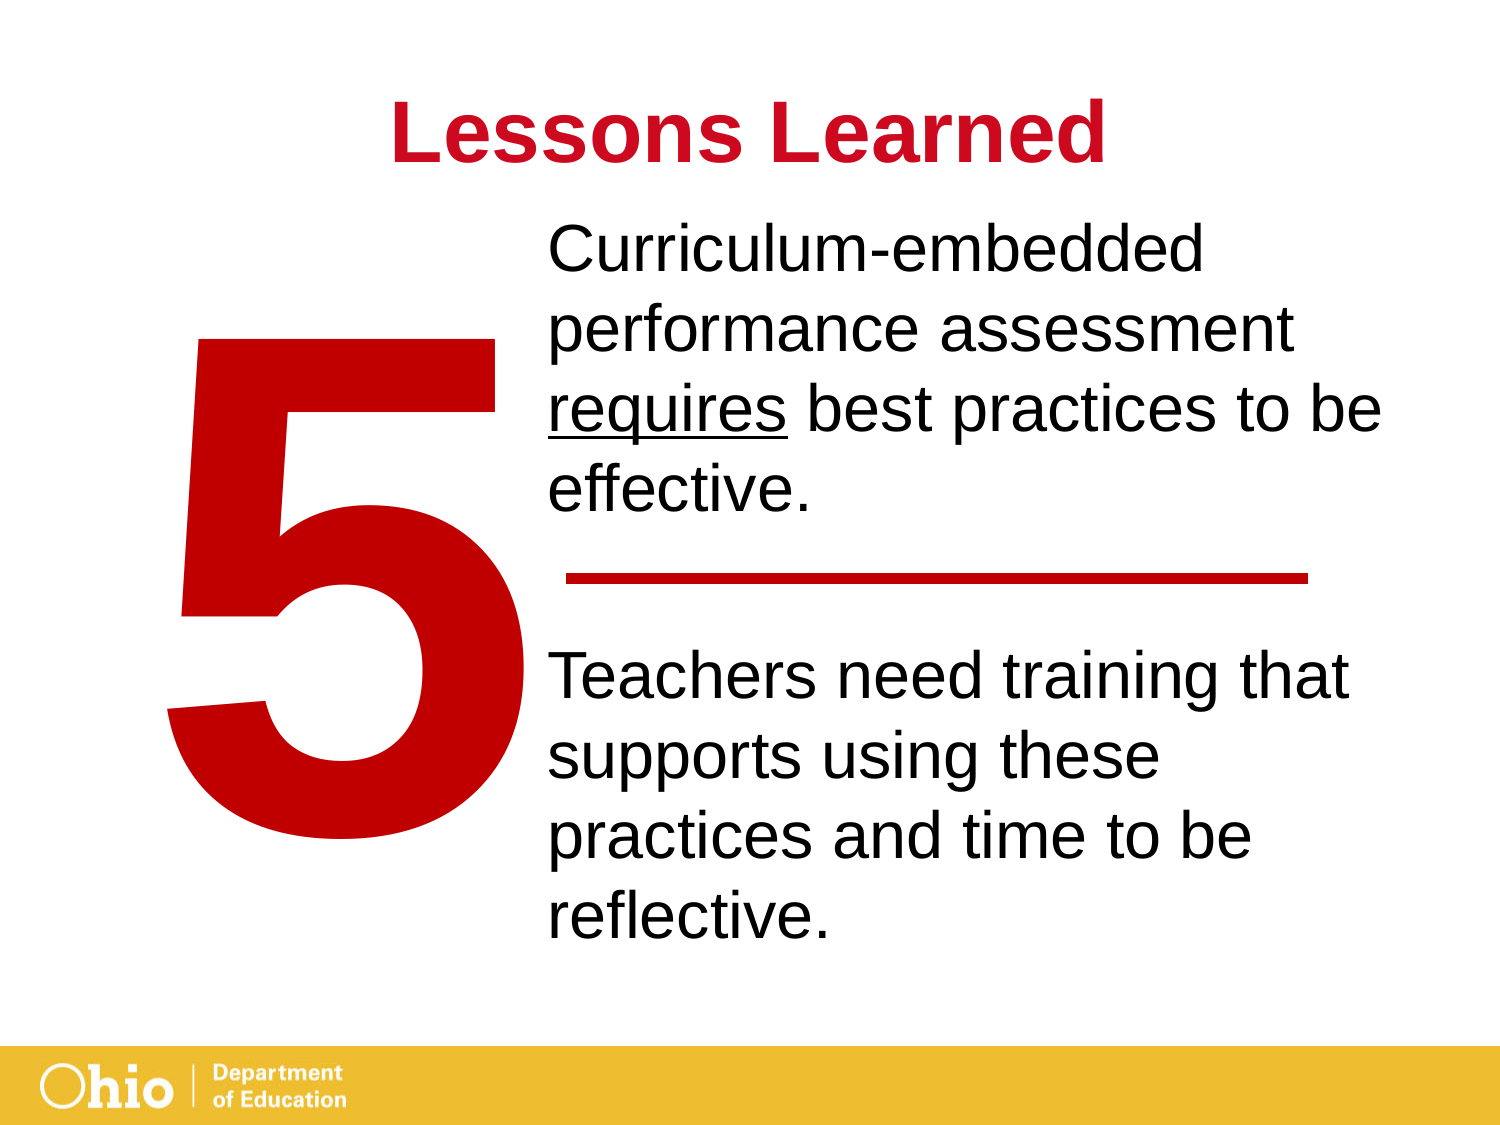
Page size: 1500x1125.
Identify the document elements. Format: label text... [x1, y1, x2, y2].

title Lessons Learned [75, 75, 1425, 181]
picture [0, 1046, 1500, 1125]
list Curriculum-embedded performance assessment requires best practices to be effective. Teachers need training that supports using these practices and time to be reflective. [547, 204, 1425, 993]
text_box 5 [145, 116, 583, 859]
